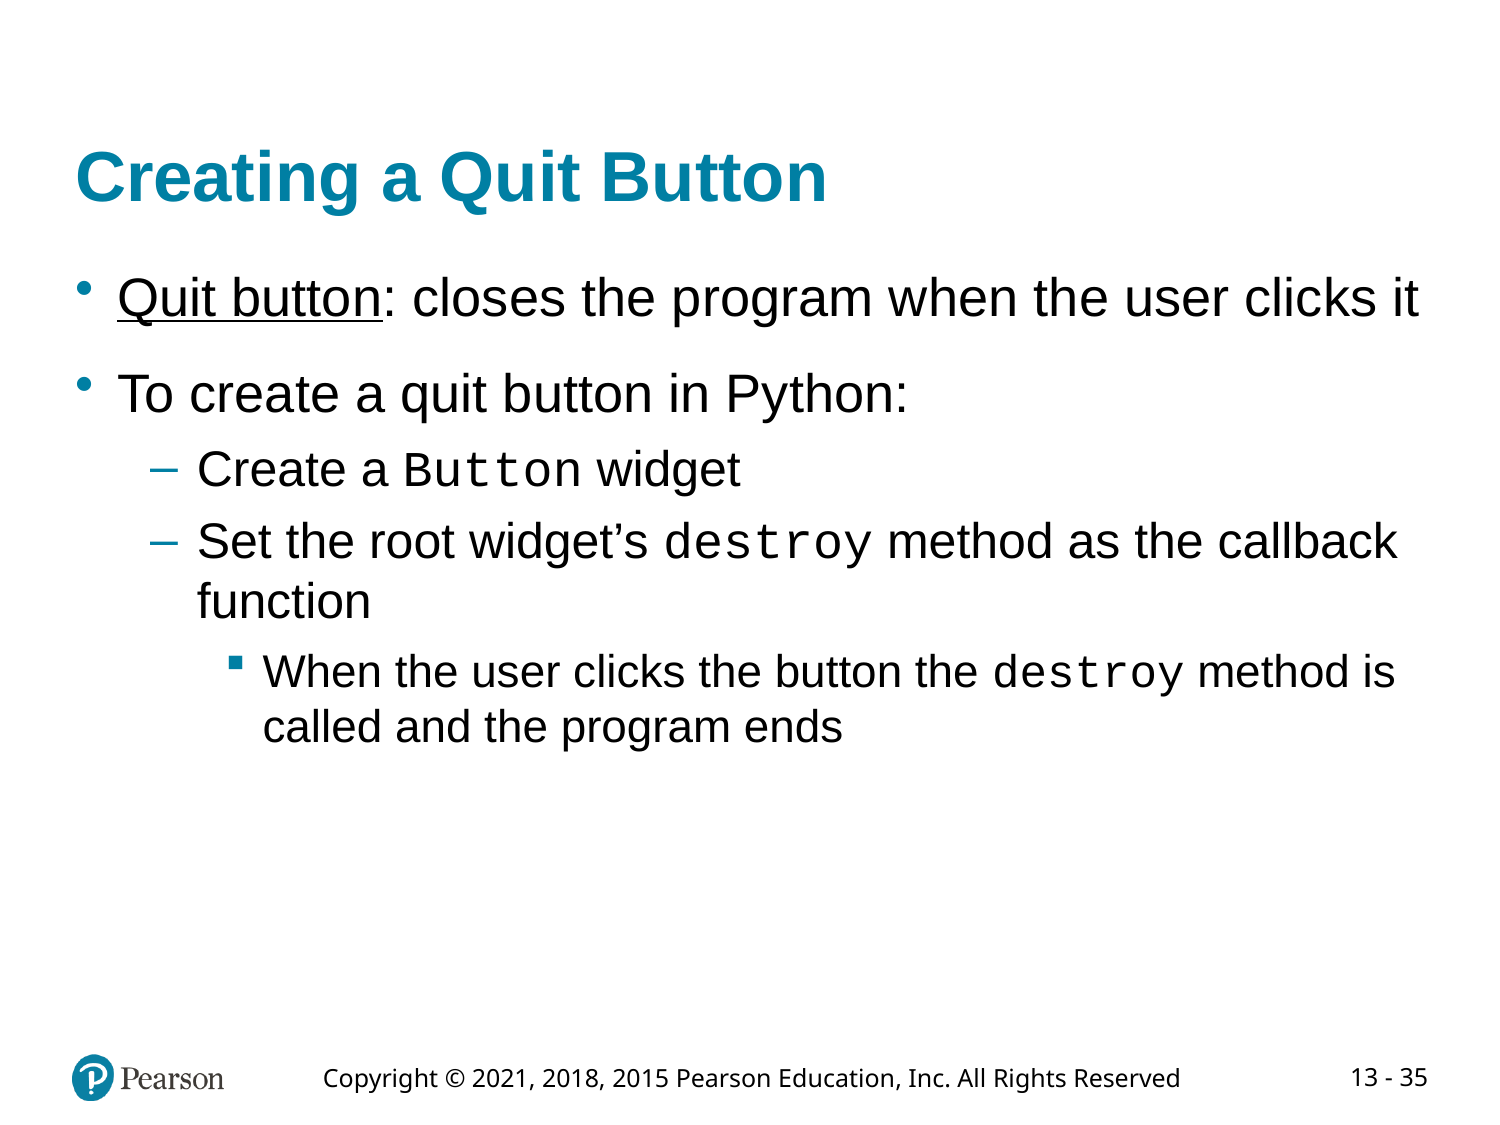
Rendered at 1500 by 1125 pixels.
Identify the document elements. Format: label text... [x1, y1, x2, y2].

picture [72, 1087, 83, 1101]
title Creating a Quit Button [75, 35, 1425, 216]
picture [99, 1054, 224, 1101]
list Quit button: closes the program when the user clicks it To create a quit button in Python: Create a Button widget Set the root widget’s destroy method as the callback function When the user clicks the button the destroy method is called and the program ends [75, 262, 1425, 1005]
picture [72, 1054, 89, 1072]
picture [81, 1064, 107, 1089]
